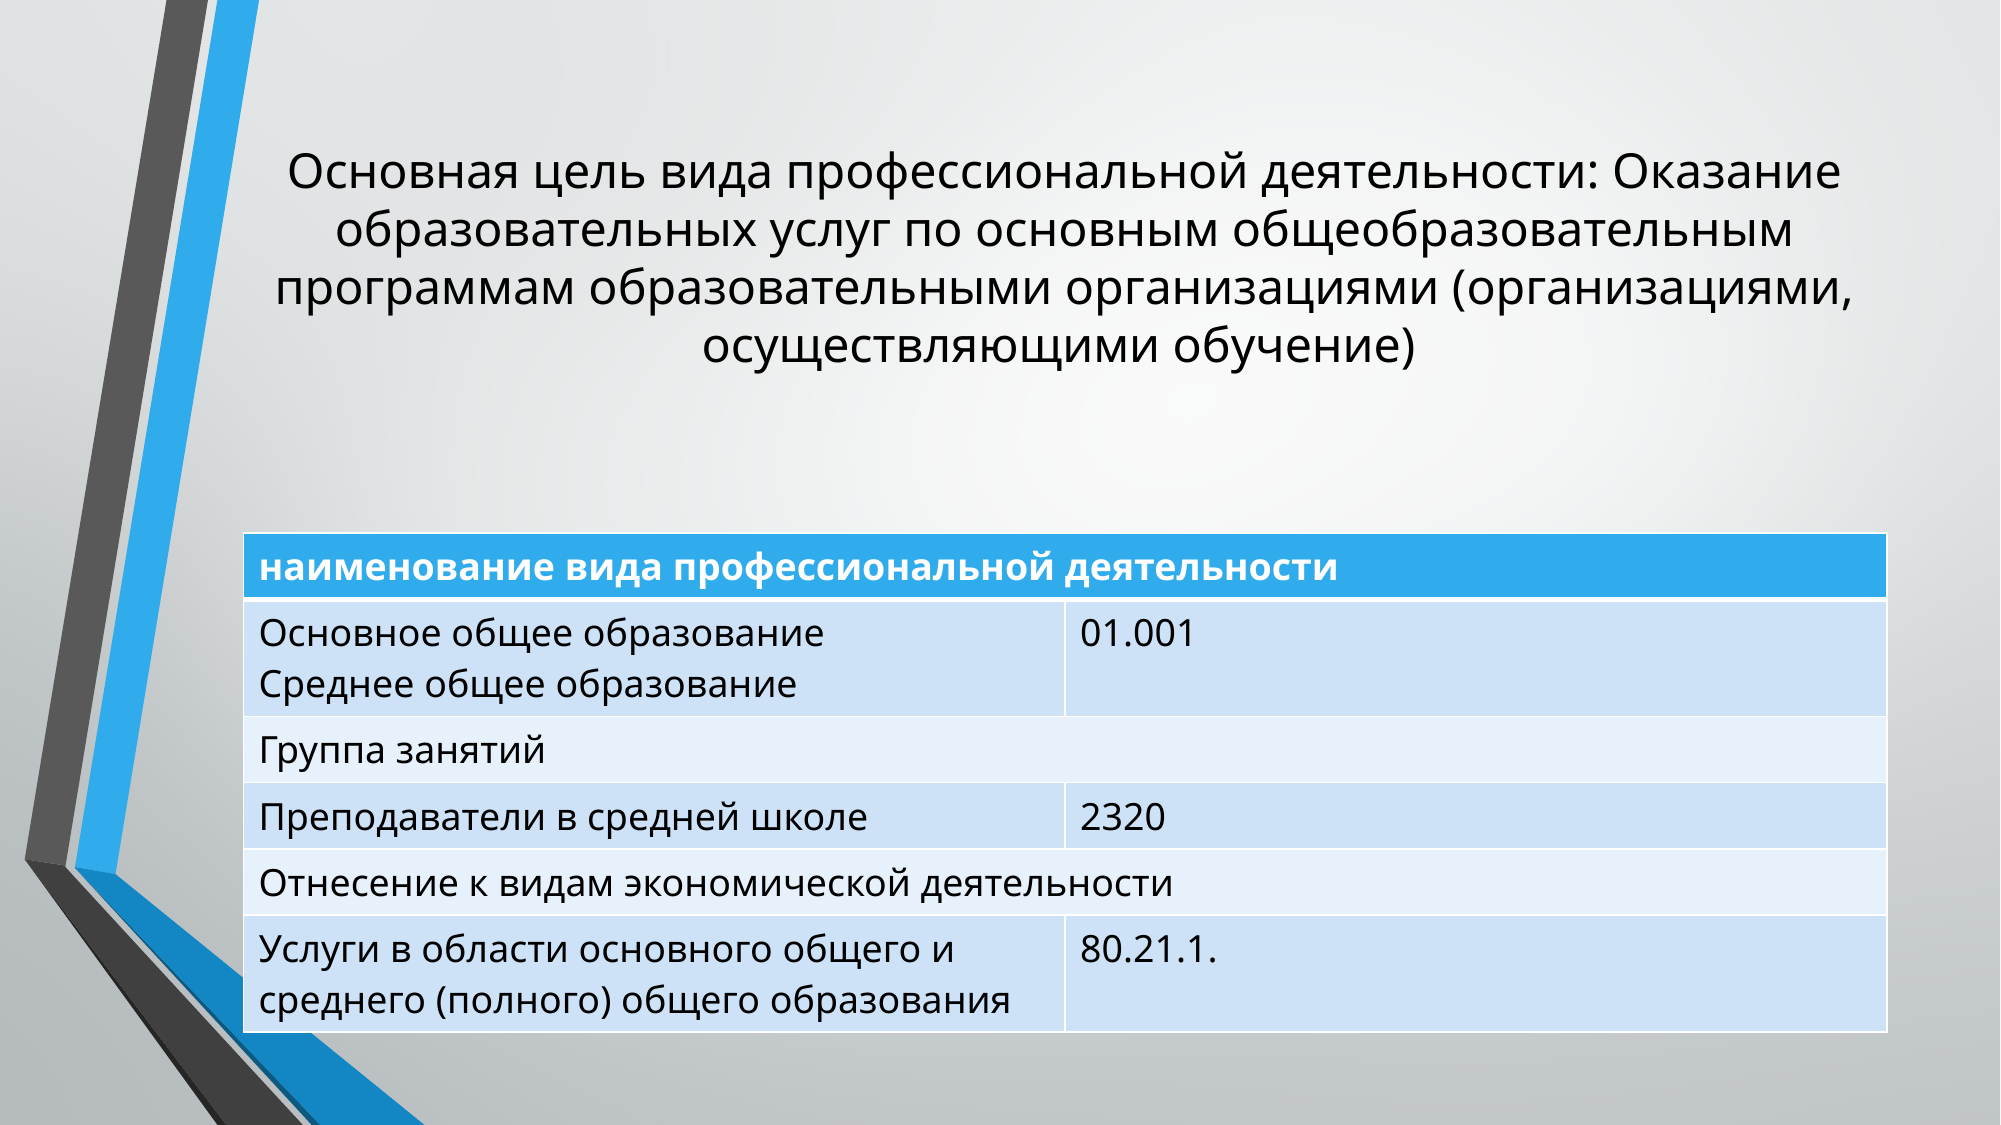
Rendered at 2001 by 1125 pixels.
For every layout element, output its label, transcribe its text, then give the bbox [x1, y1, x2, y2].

table_header наименование вида профессиональной деятельности [244, 534, 1886, 597]
table_cell 80.21.1. [1066, 916, 1886, 1031]
table_cell Основное общее образование Среднее общее образование [244, 602, 1064, 716]
table_cell 01.001 [1066, 602, 1886, 716]
title Основная цель вида профессиональной деятельности: Оказание образовательных услуг по основным общеобразовательным программам образовательными организациями (организациями, осуществляющими обучение) [243, 112, 1887, 400]
table_cell Отнесение к видам экономической деятельности [244, 850, 1886, 914]
table_cell Преподаватели в средней школе [244, 783, 1064, 848]
table_cell 2320 [1066, 783, 1886, 848]
table_cell Группа занятий [244, 717, 1886, 782]
table_cell Услуги в области основного общего и среднего (полного) общего образования [244, 916, 1064, 1031]
